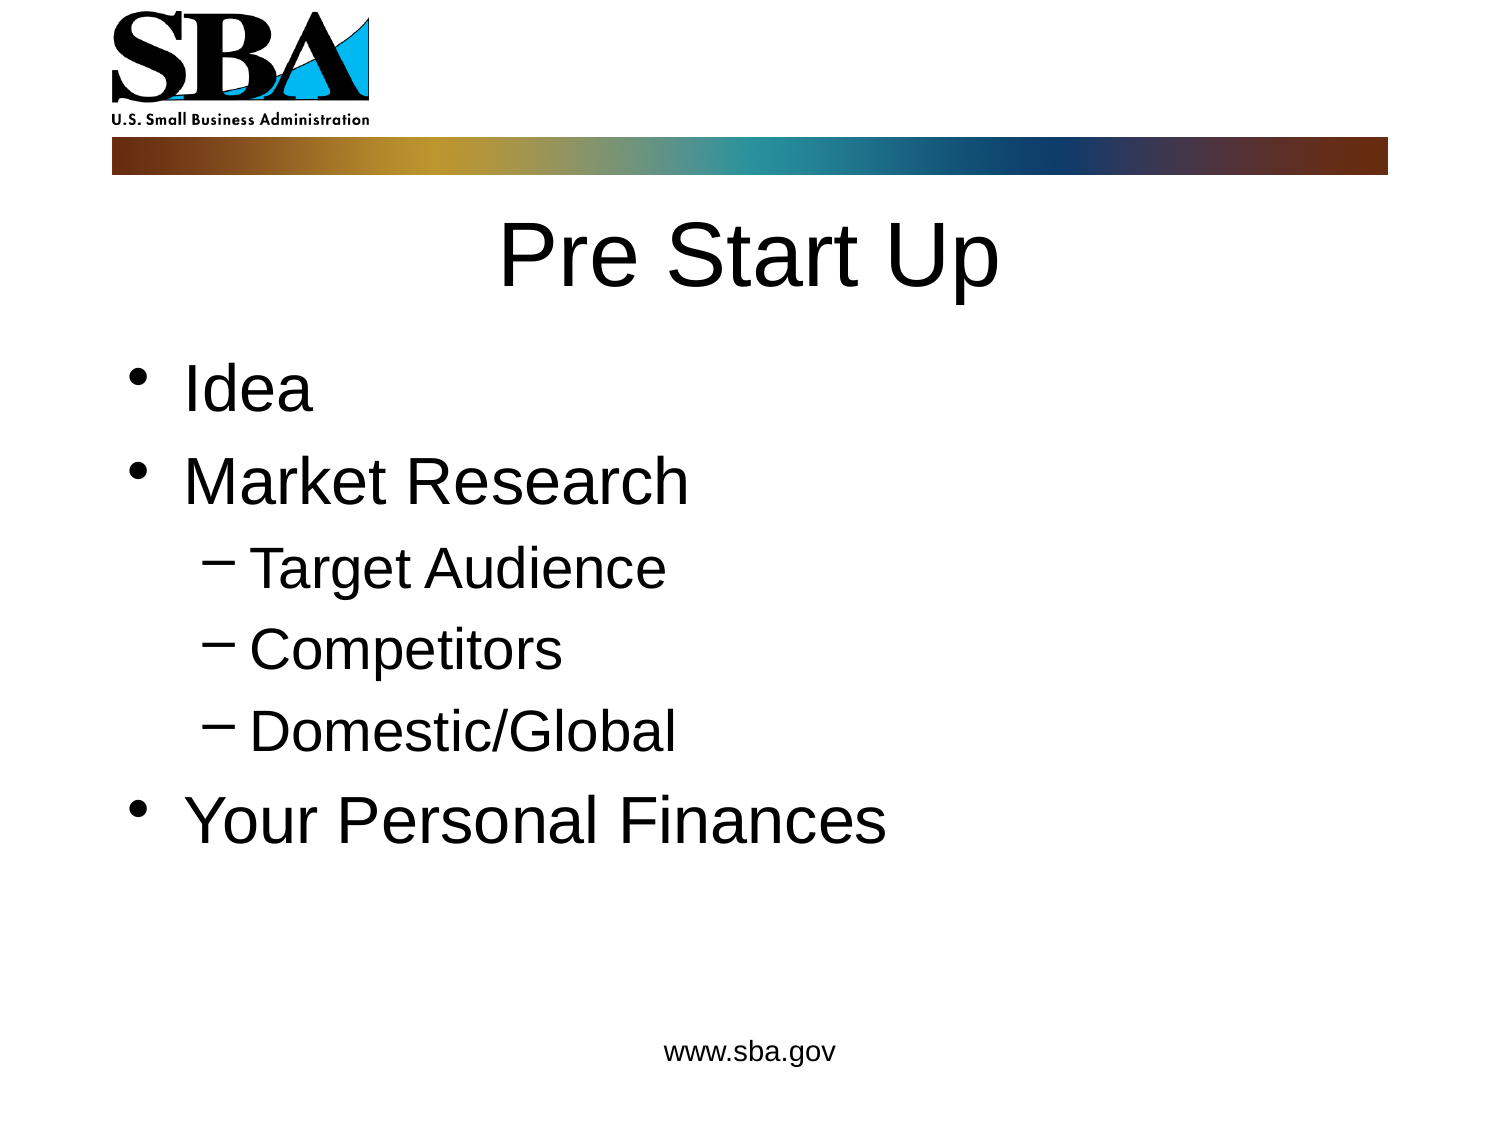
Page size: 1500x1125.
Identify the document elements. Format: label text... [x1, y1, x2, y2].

picture [112, 11, 369, 125]
footer www.sba.gov [512, 1024, 988, 1101]
title Pre Start Up [112, 174, 1388, 326]
list Idea Market Research Target Audience Competitors Domestic/Global Your Personal Finances [112, 337, 1388, 1013]
picture [112, 137, 1388, 174]
